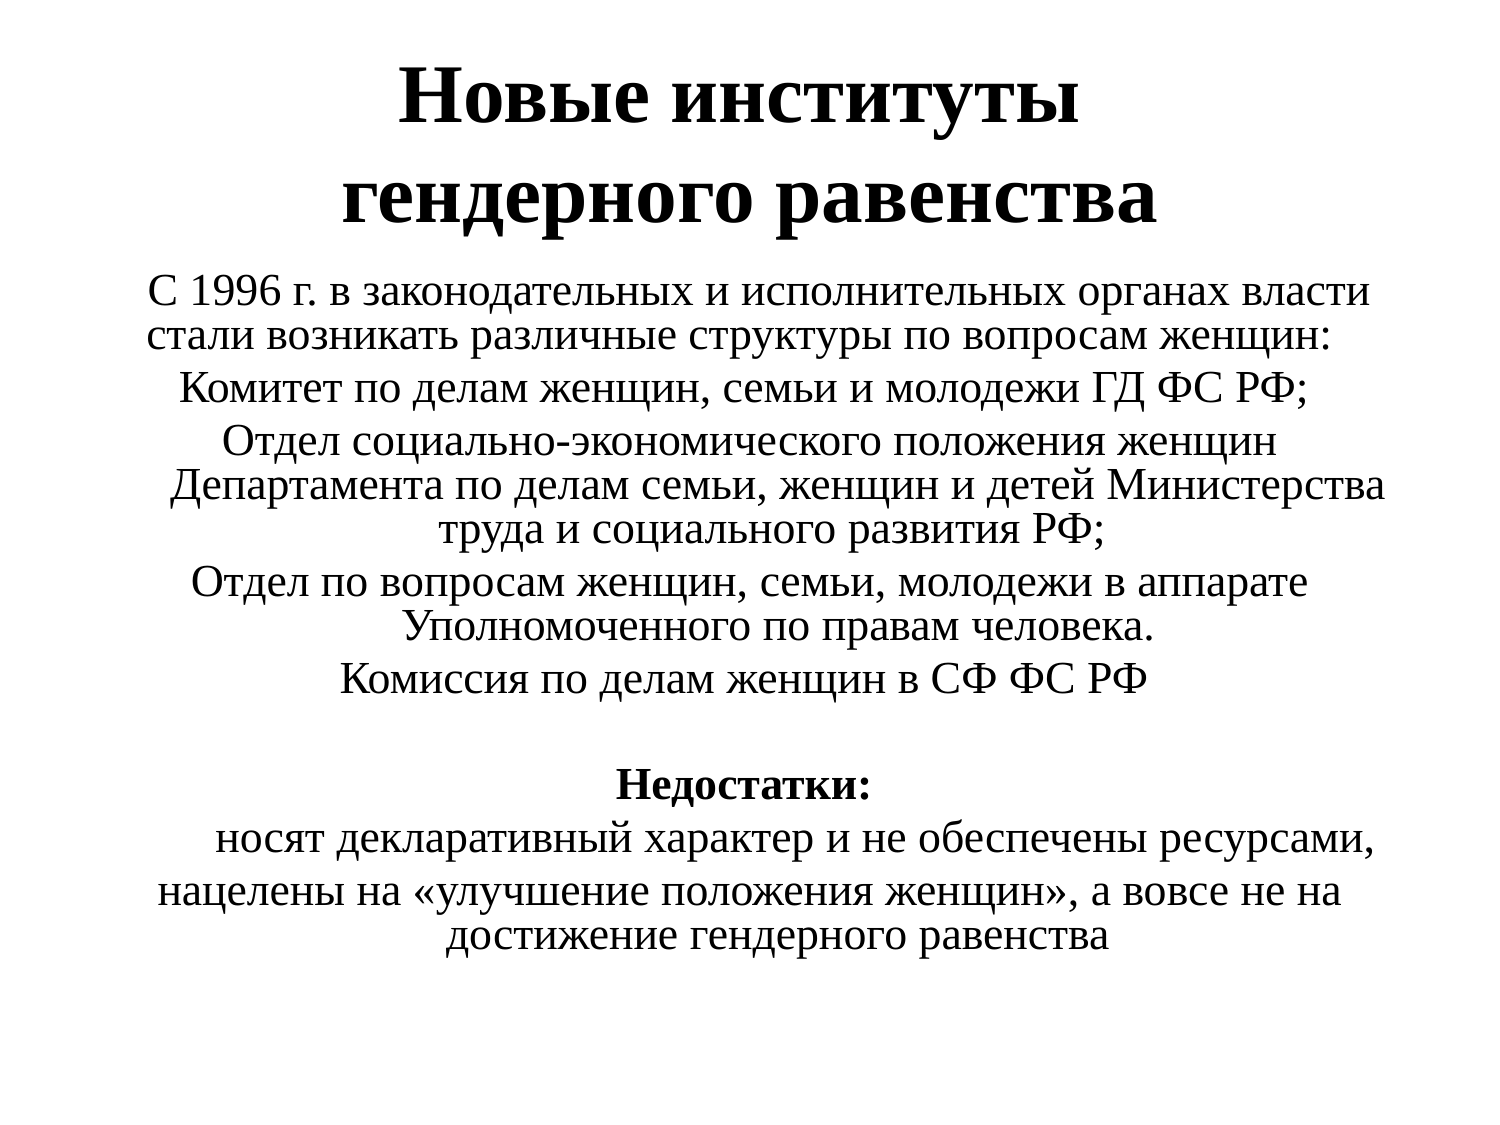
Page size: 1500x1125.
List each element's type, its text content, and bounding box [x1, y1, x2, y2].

list С 1996 г. в законодательных и исполнительных органах власти стали возникать различные структуры по вопросам женщин: Комитет по делам женщин, семьи и молодежи ГД ФС РФ; Отдел социально-экономического положения женщин Департамента по делам семьи, женщин и детей Министерства труда и социального развития РФ; Отдел по вопросам женщин, семьи, молодежи в аппарате Уполномоченного по правам человека. Комиссия по делам женщин в СФ ФС РФ Недостатки: носят декларативный характер и не обеспечены ресурсами, нацелены на «улучшение положения женщин», а вовсе не на достижение гендерного равенства [74, 262, 1426, 1006]
title Новые институты гендерного равенства [74, 44, 1426, 233]
